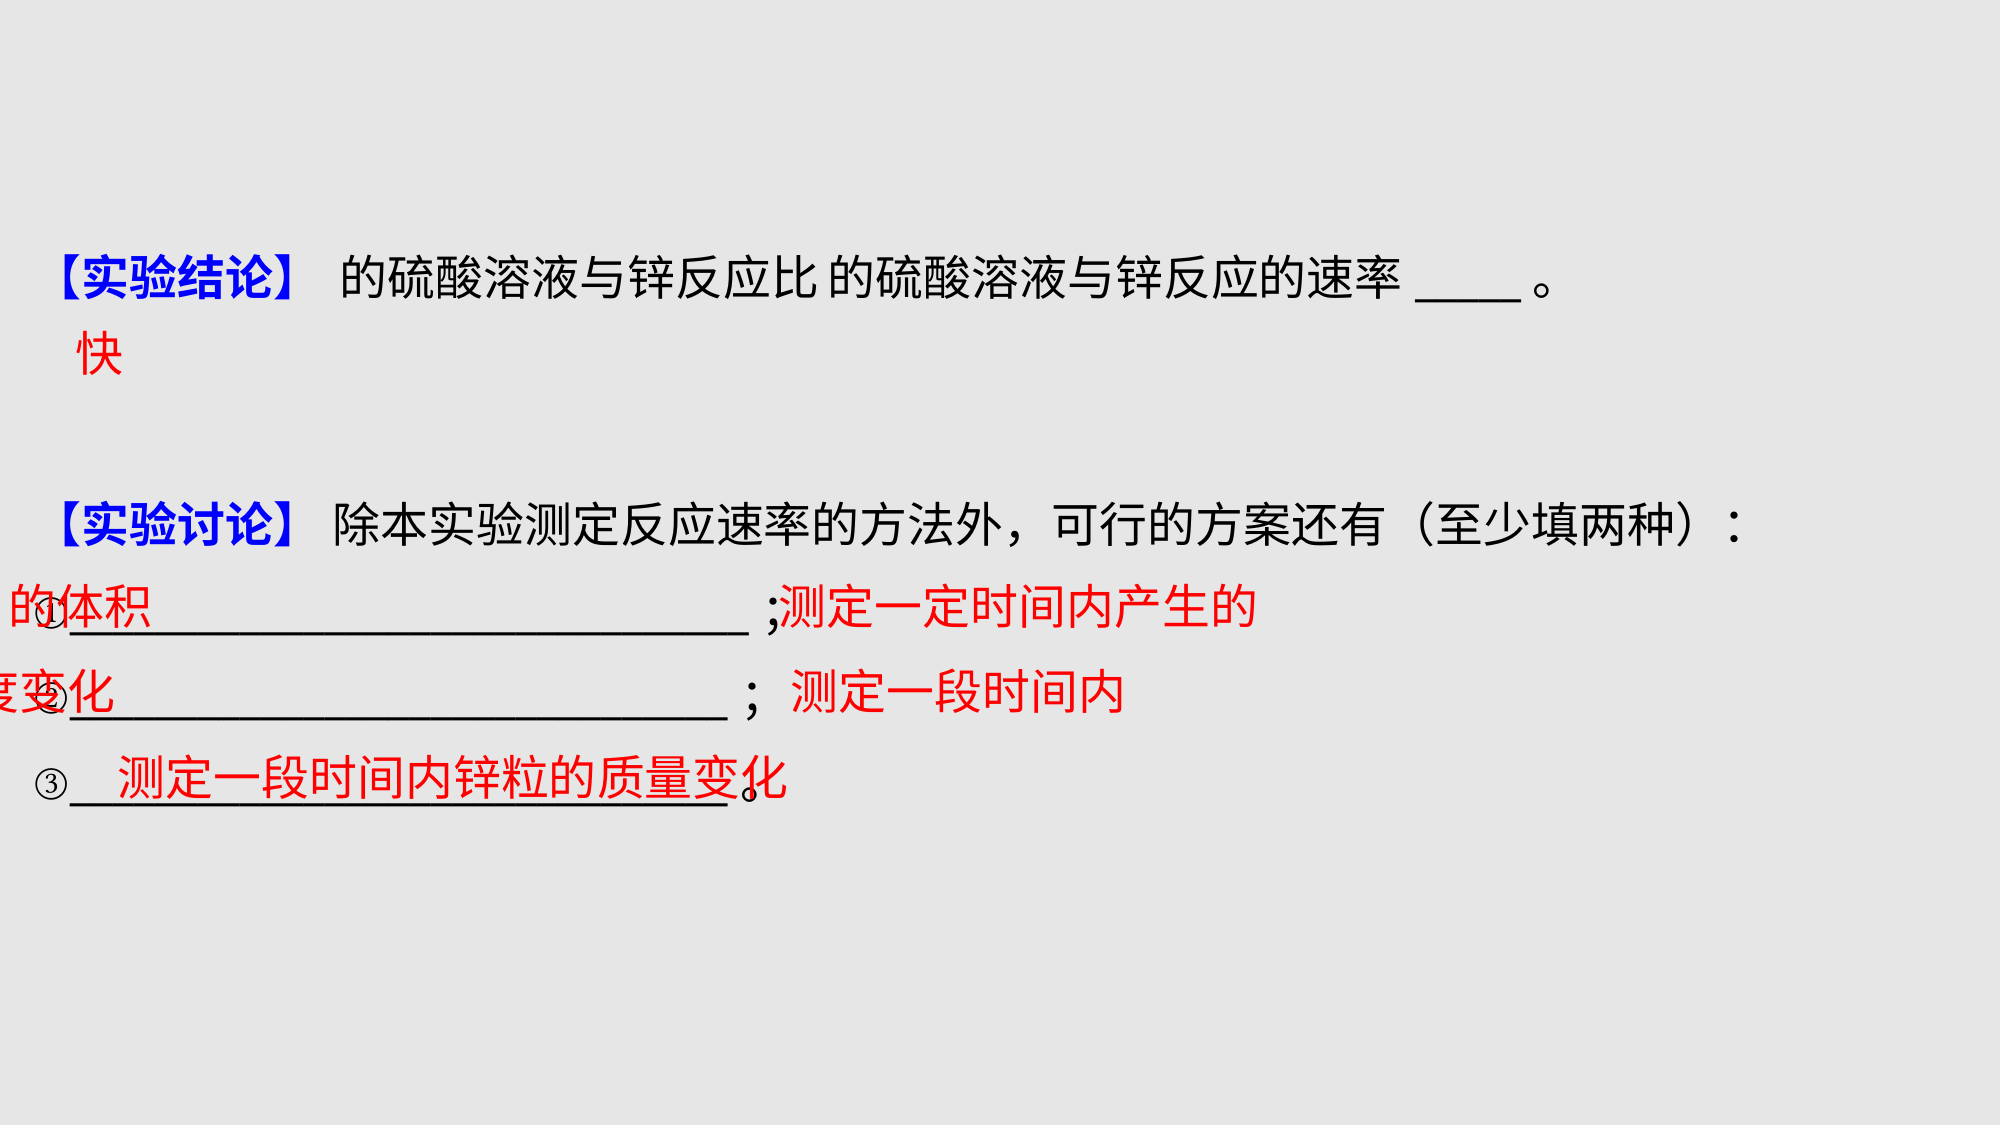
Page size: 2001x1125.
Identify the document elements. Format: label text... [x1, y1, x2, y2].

text_box 测定一段时间内锌粒的质量变化 [112, 718, 795, 796]
text_box 【实验讨论】 除本实验测定反应速率的方法外，可行的方案还有（至少填两种）： [33, 465, 1916, 543]
text_box 快 [77, 295, 121, 366]
text_box ②_______________________________； [33, 637, 1916, 714]
text_box ①________________________________； [33, 551, 1916, 629]
text_box ③_______________________________。 [33, 722, 1916, 800]
